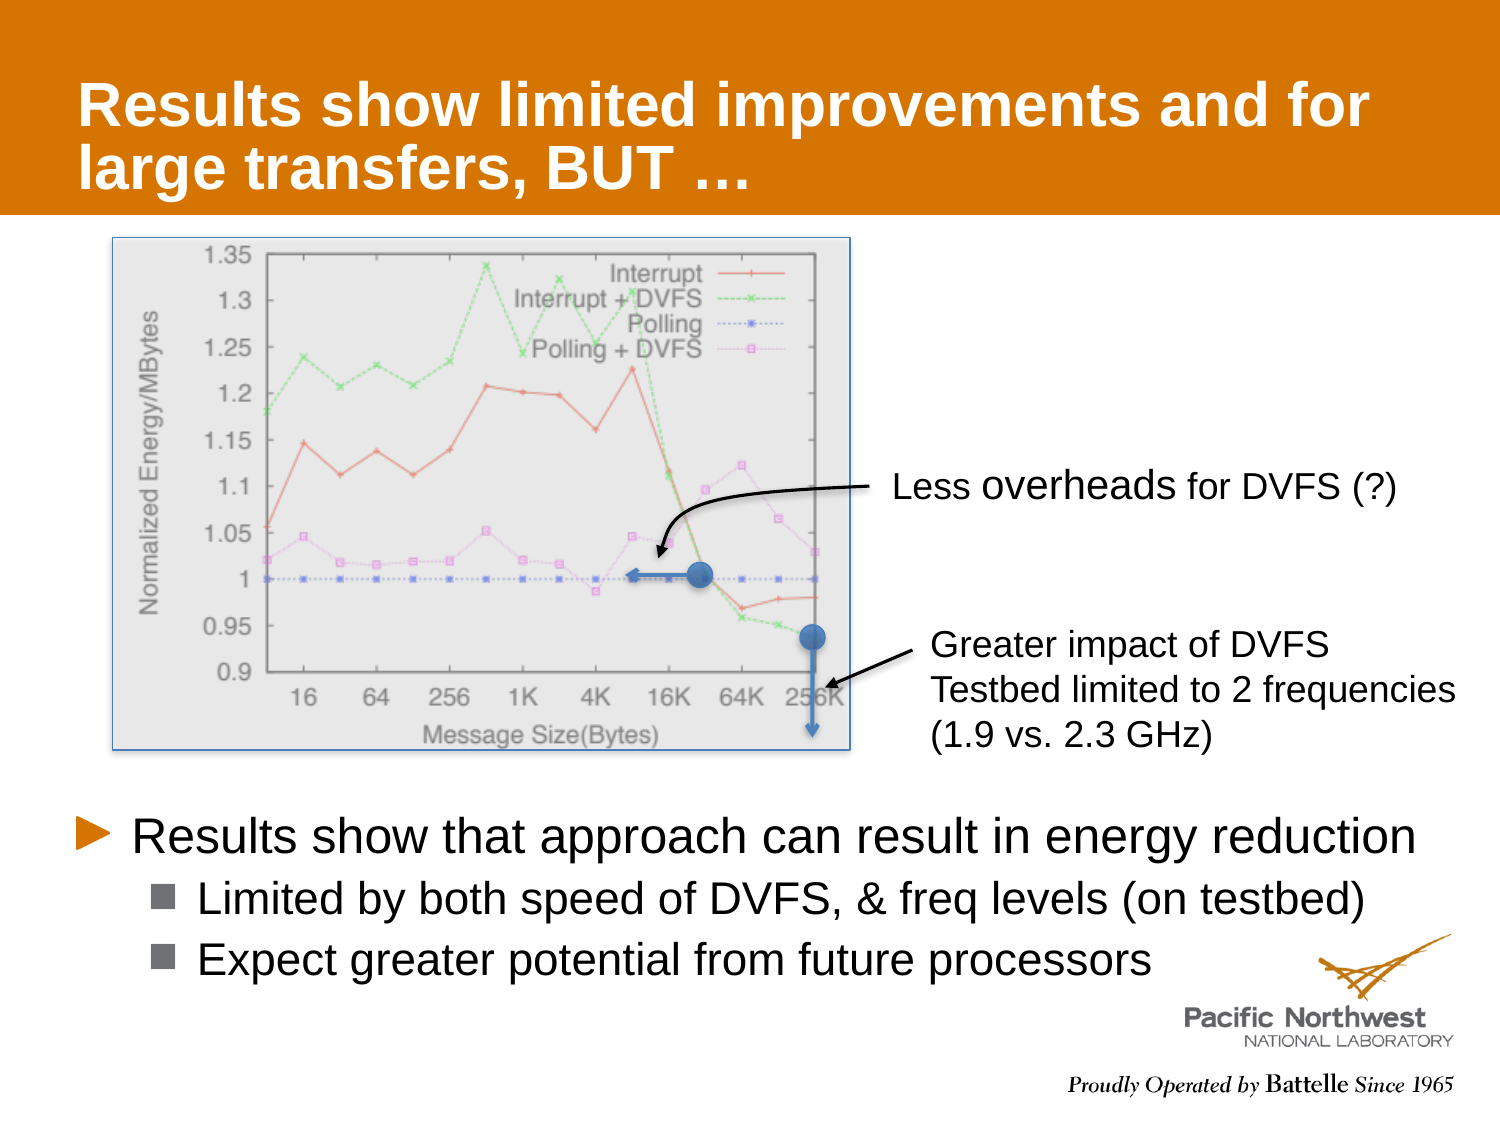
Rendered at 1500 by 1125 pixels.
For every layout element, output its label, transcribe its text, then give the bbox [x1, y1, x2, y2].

text_box [854, 483, 870, 492]
list Results show that approach can result in energy reduction Limited by both speed of DVFS, & freq levels (on testbed) Expect greater potential from future processors [74, 812, 1419, 1038]
picture [75, 815, 111, 851]
title Results show limited improvements and for large transfers, BUT … [77, 75, 1424, 238]
picture [150, 883, 176, 910]
picture [150, 943, 176, 970]
picture [1065, 930, 1500, 1125]
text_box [824, 649, 913, 688]
text_box Less overheads for DVFS (?) [877, 450, 1413, 515]
picture [99, 224, 851, 751]
text_box Greater impact of DVFS Testbed limited to 2 frequencies (1.9 vs. 2.3 GHz) [915, 612, 1472, 763]
